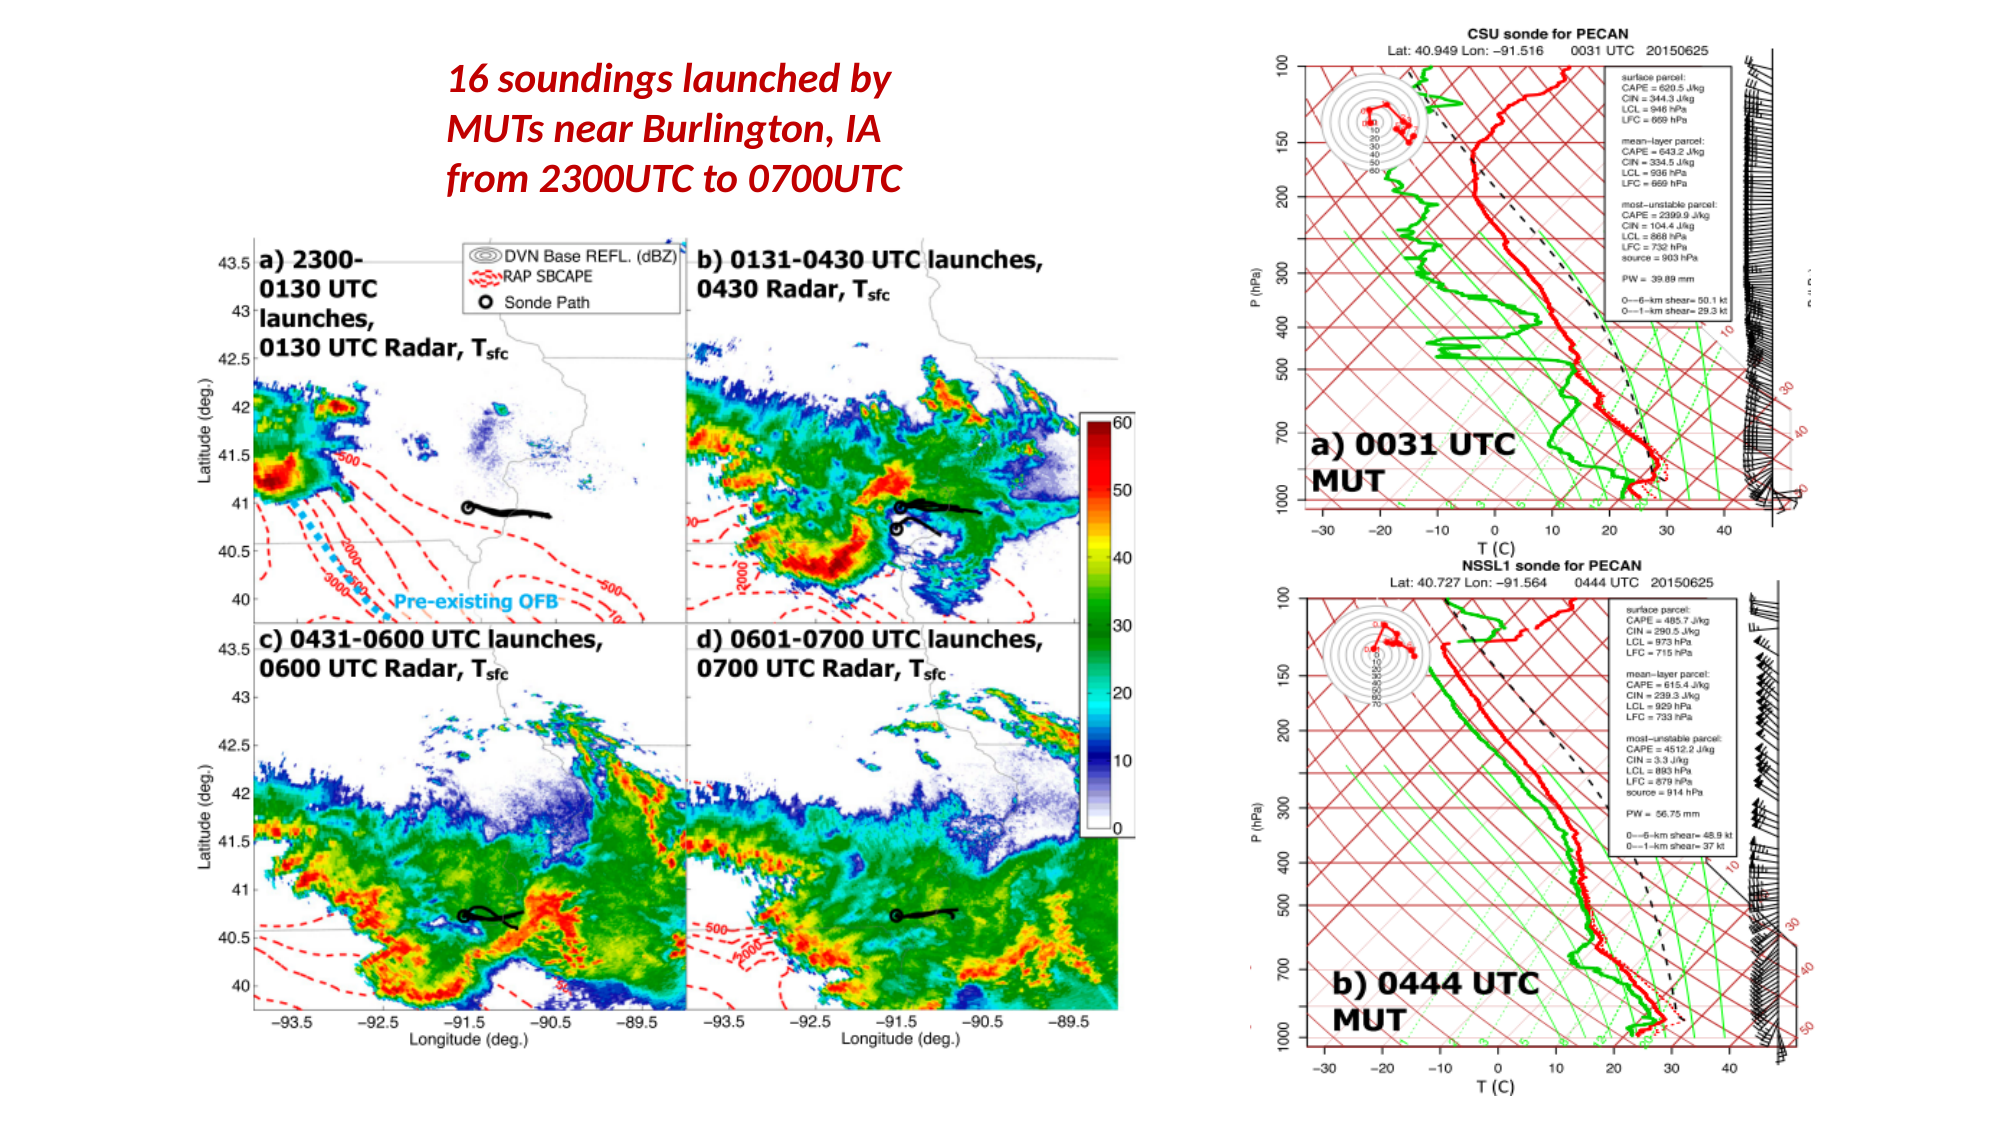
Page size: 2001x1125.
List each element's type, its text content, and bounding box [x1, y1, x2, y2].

picture [186, 235, 1163, 1060]
text_box 16 soundings launched by MUTs near Burlington, IA from 2300UTC to 0700UTC [431, 43, 918, 208]
picture [1250, 25, 1822, 1096]
